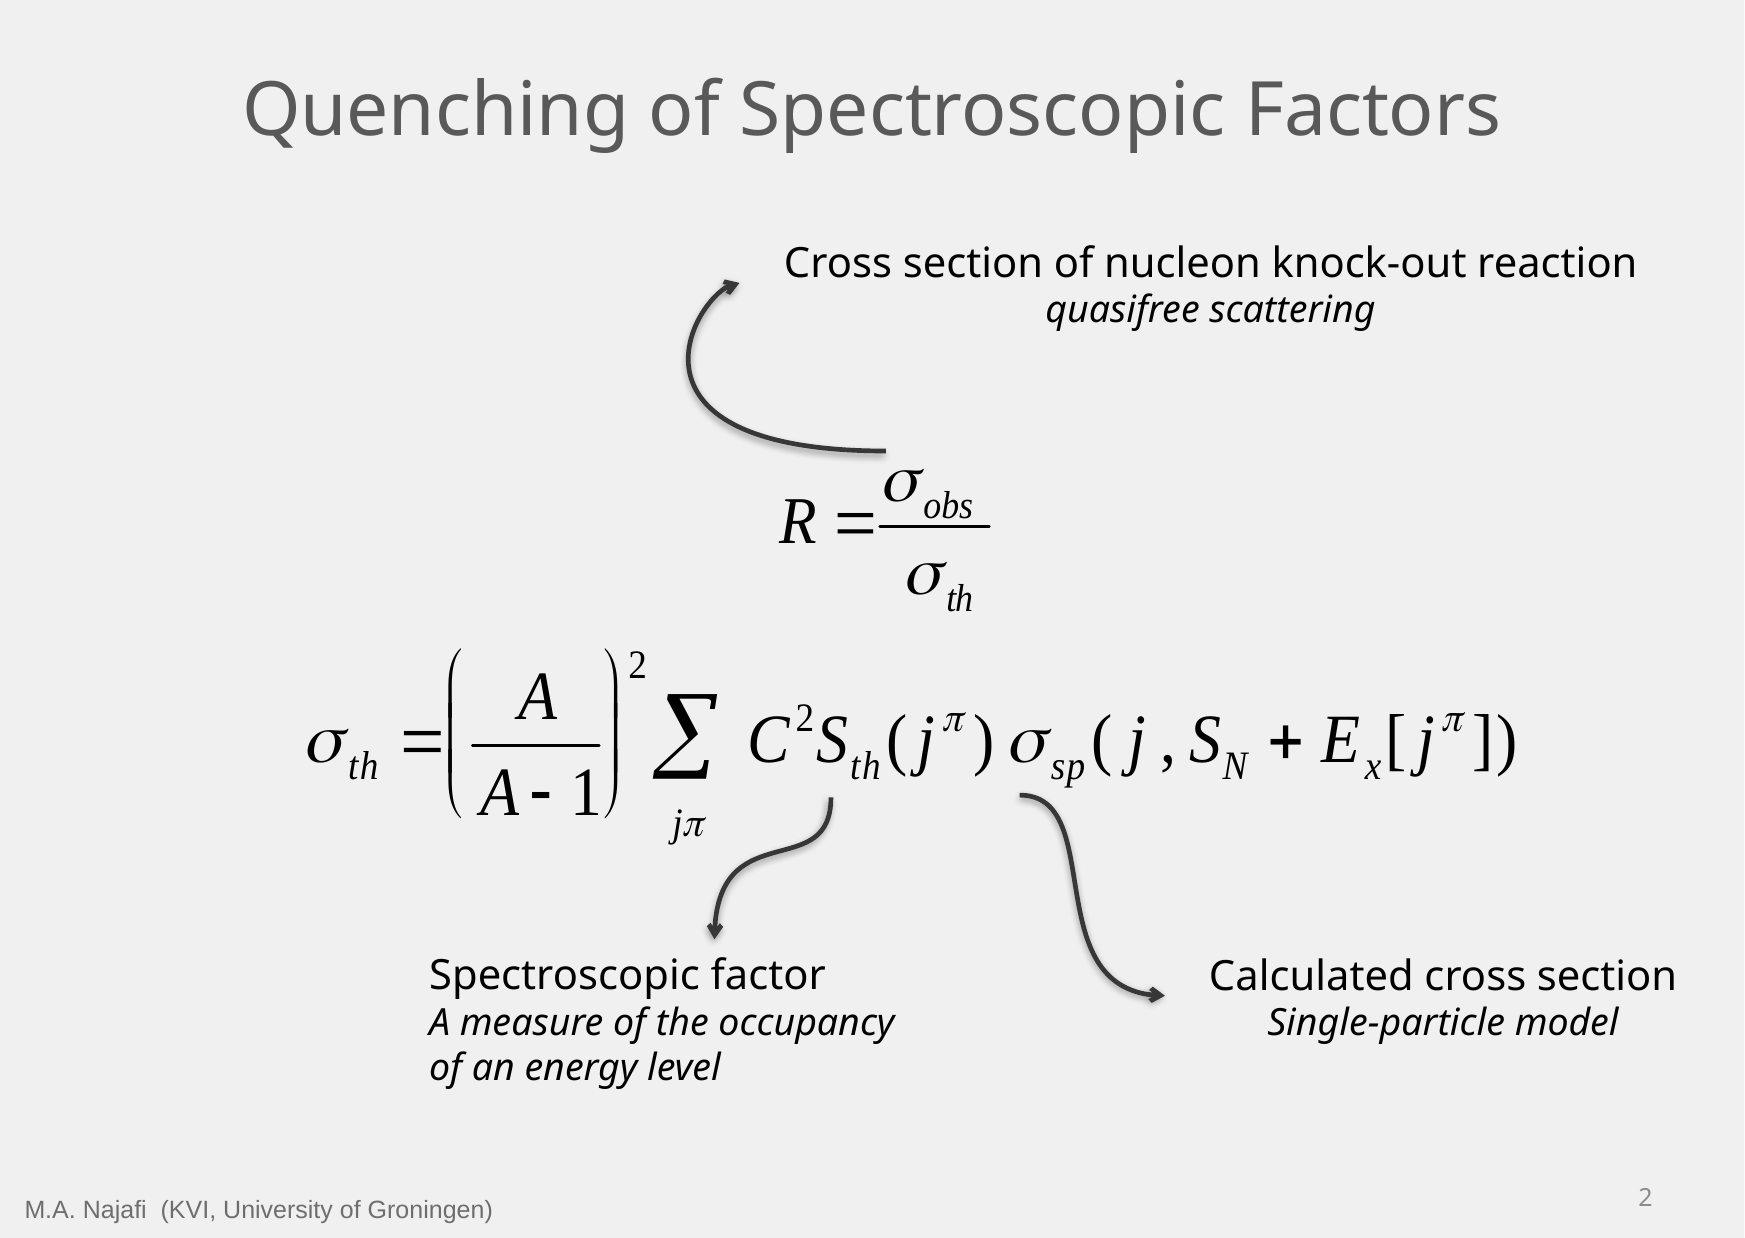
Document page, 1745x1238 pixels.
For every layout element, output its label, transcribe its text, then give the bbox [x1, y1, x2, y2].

text_box Calculated cross section Single-particle model [1164, 939, 1722, 1052]
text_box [297, 641, 1526, 855]
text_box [728, 293, 897, 441]
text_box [701, 863, 844, 927]
title Quenching of Spectroscopic Factors [87, 2, 1658, 209]
text_box Spectroscopic factor A measure of the occupancy of an energy level [412, 939, 1017, 1097]
text_box Cross section of nucleon knock-out reaction quasifree scattering [739, 226, 1683, 339]
slide_number 2 [1261, 1165, 1669, 1232]
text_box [707, 442, 996, 622]
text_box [991, 863, 1194, 969]
